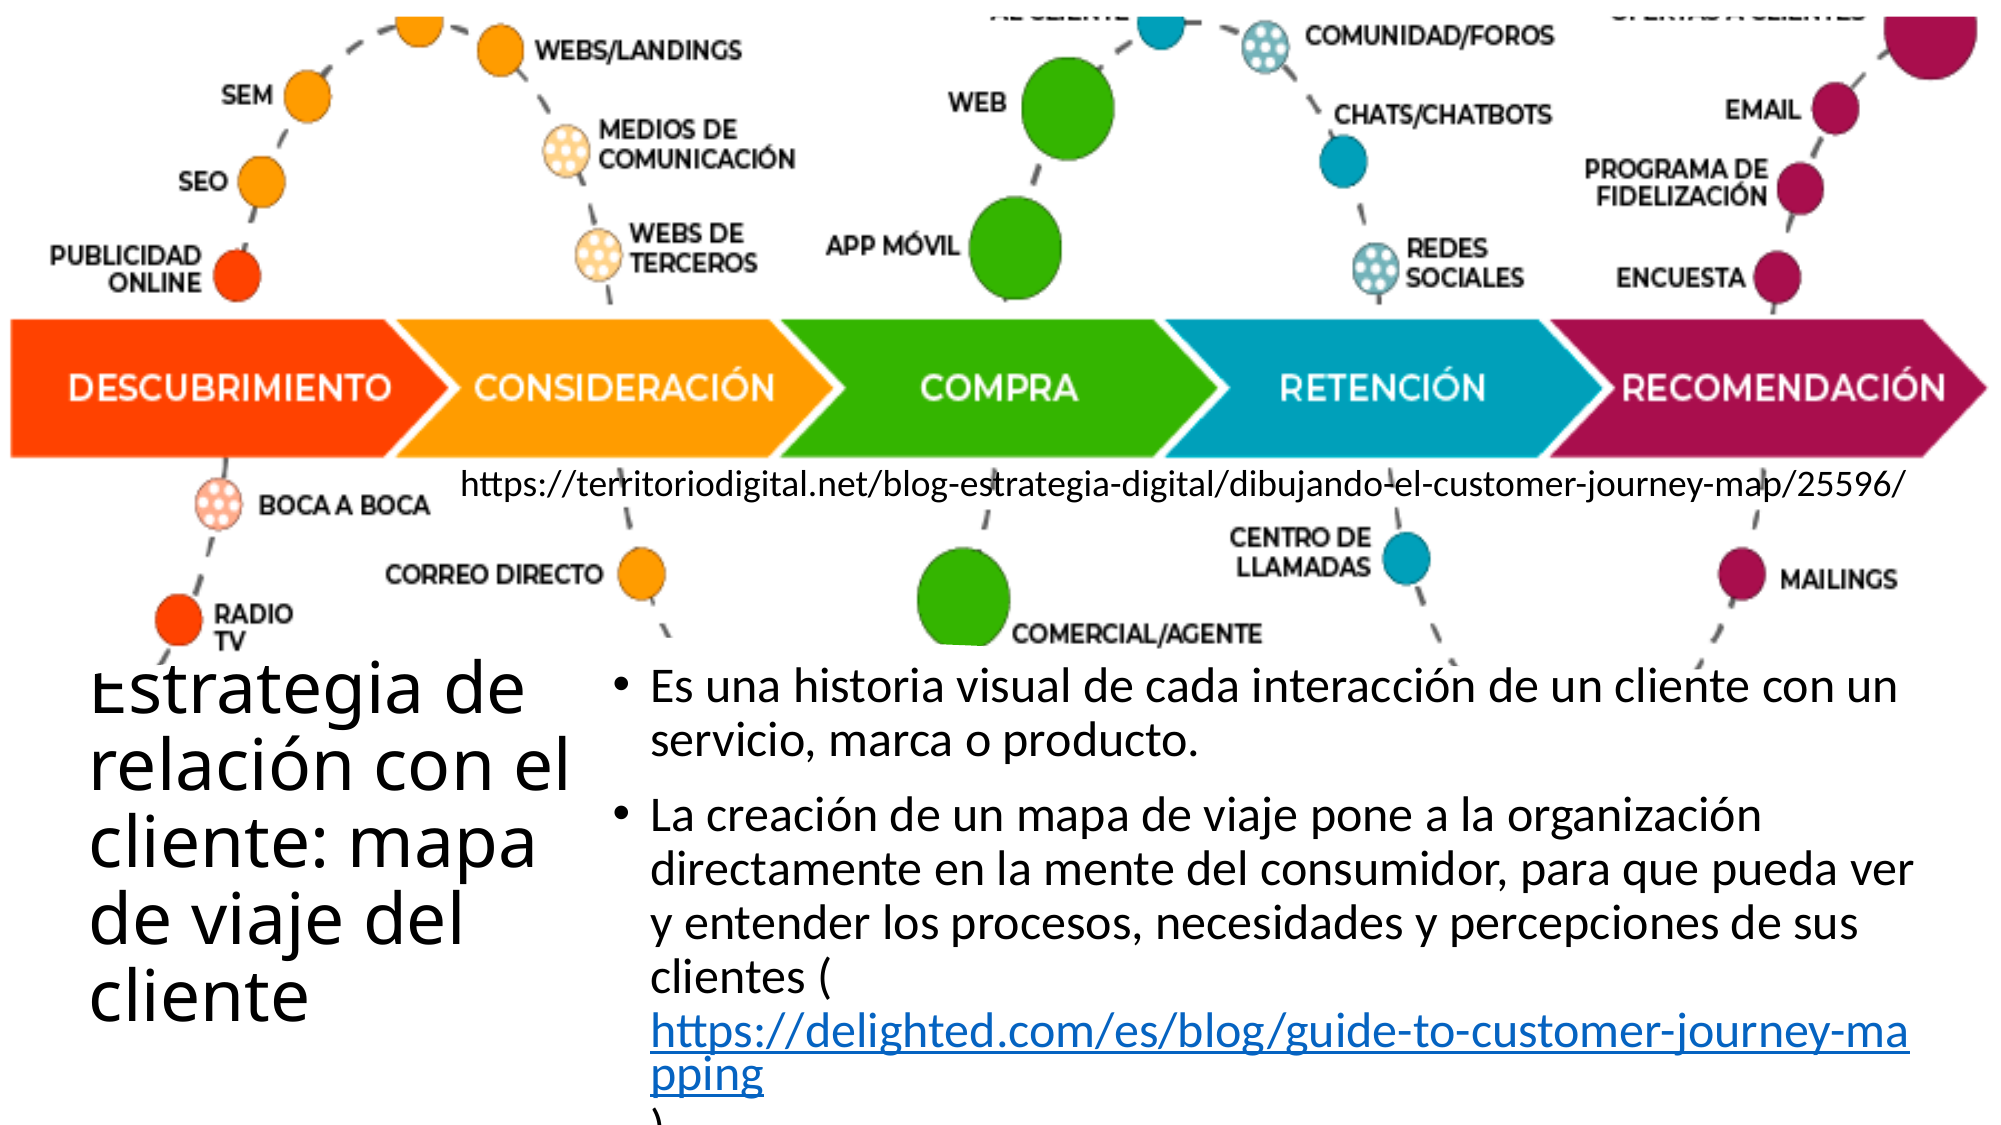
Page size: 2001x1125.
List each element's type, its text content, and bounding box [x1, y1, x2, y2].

list Es una historia visual de cada interacción de un cliente con un servicio, marca o producto. La creación de un mapa de viaje pone a la organización directamente en la mente del consumidor, para que pueda ver y entender los procesos, necesidades y percepciones de sus clientes (https://delighted.com/es/blog/guide-to-customer-journey-mapping) [597, 691, 1934, 1088]
title Estrategia de relación con el cliente: mapa de viaje del cliente [73, 691, 597, 1046]
picture [0, 16, 2000, 691]
